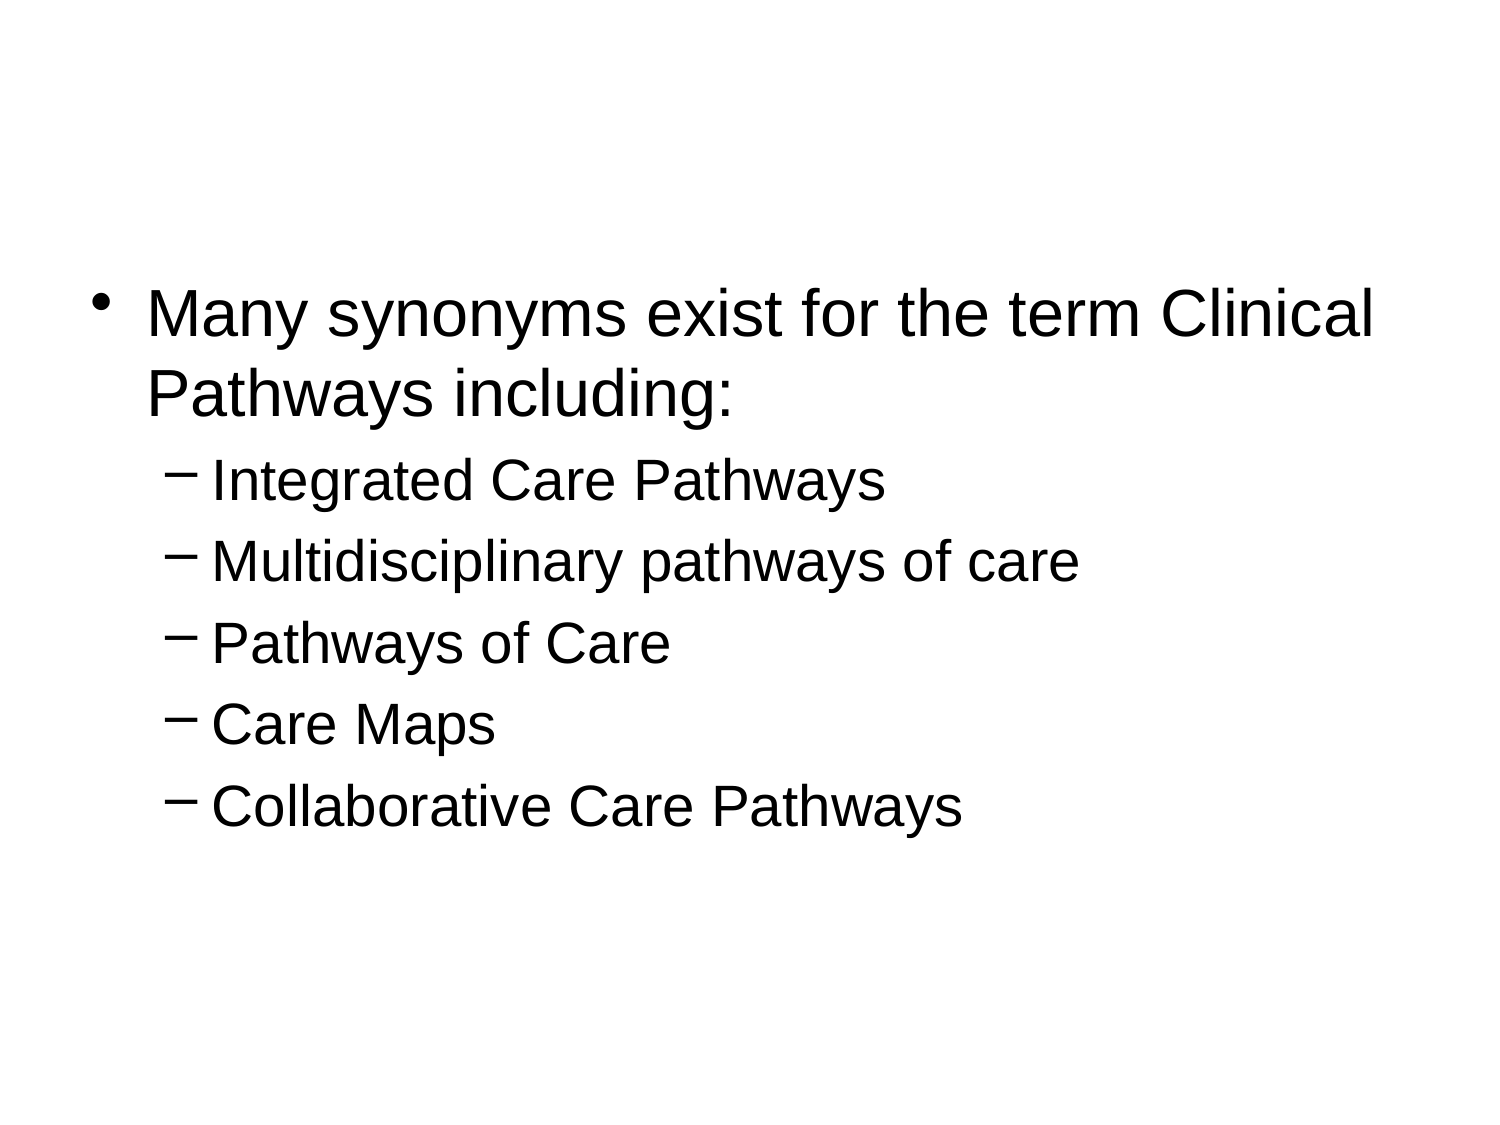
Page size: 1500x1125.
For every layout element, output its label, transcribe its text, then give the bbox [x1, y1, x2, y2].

list Many synonyms exist for the term Clinical Pathways including: Integrated Care Pathways Multidisciplinary pathways of care Pathways of Care Care Maps Collaborative Care Pathways [74, 262, 1426, 1006]
